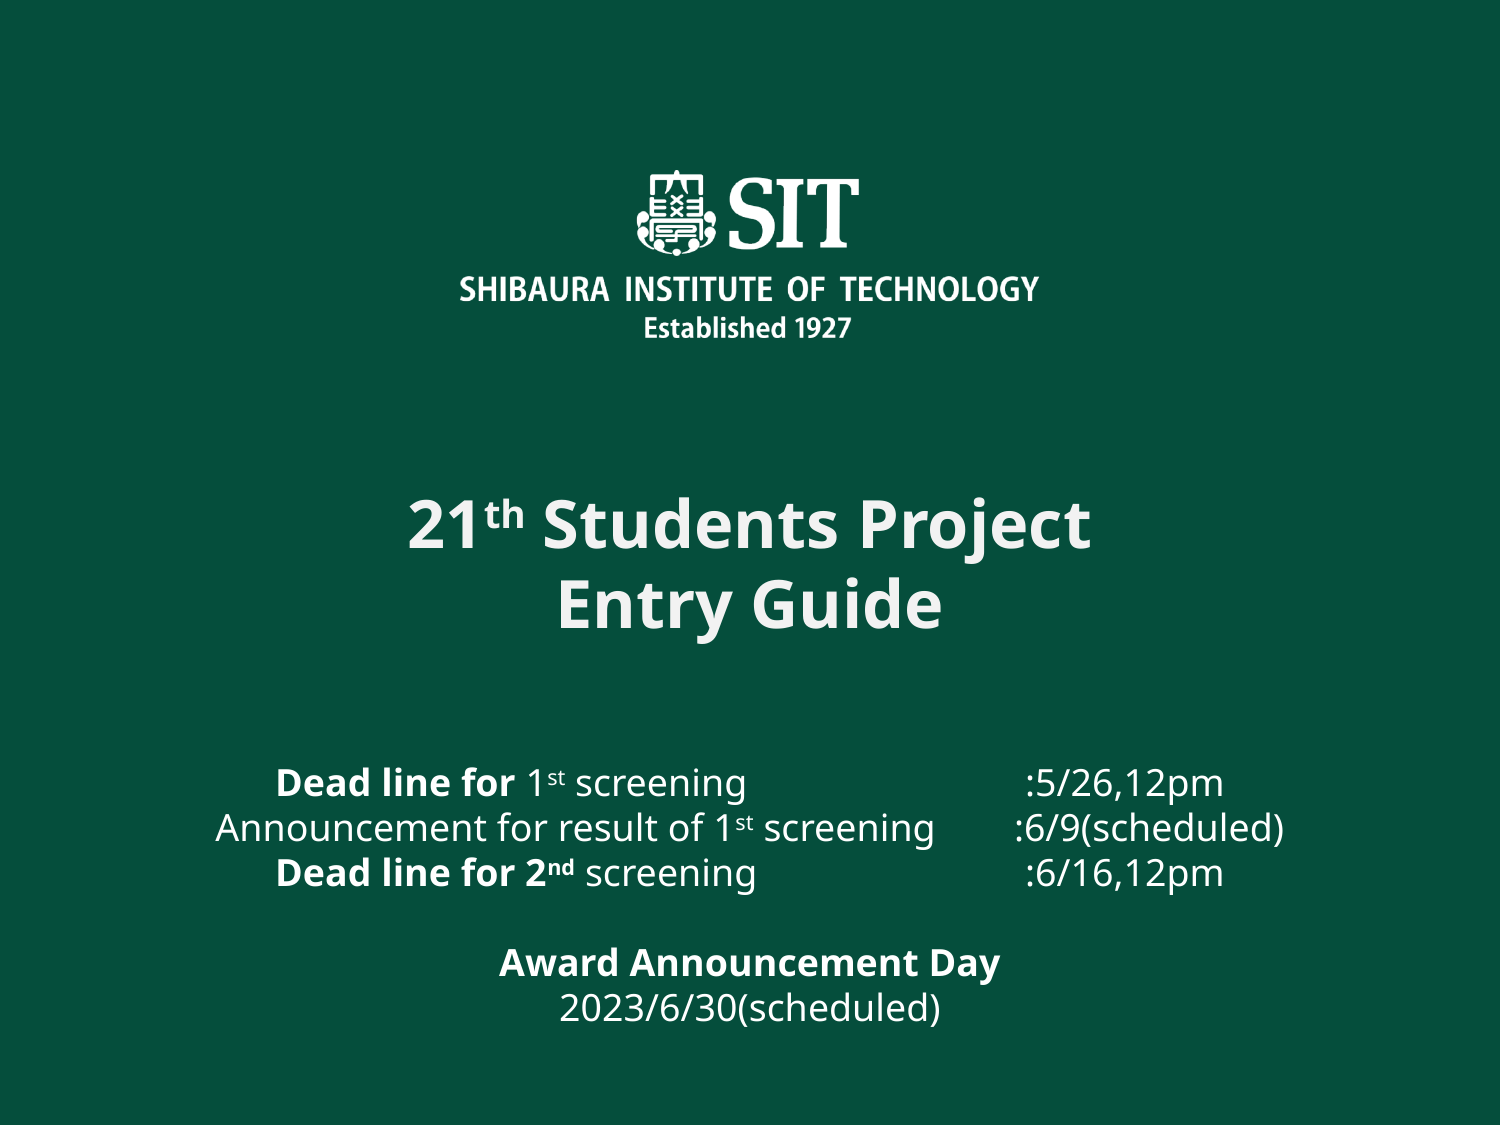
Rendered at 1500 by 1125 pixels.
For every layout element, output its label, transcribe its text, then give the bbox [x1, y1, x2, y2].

text_box Dead line for 1st screening :5/26,12pm Announcement for result of 1st screening :6/9(scheduled) Dead line for 2nd screening :6/16,12pm Award Announcement Day 2023/6/30(scheduled) [0, 751, 1500, 1037]
picture [460, 170, 1040, 338]
text_box 21th Students Project Entry Guide [286, 474, 1214, 649]
